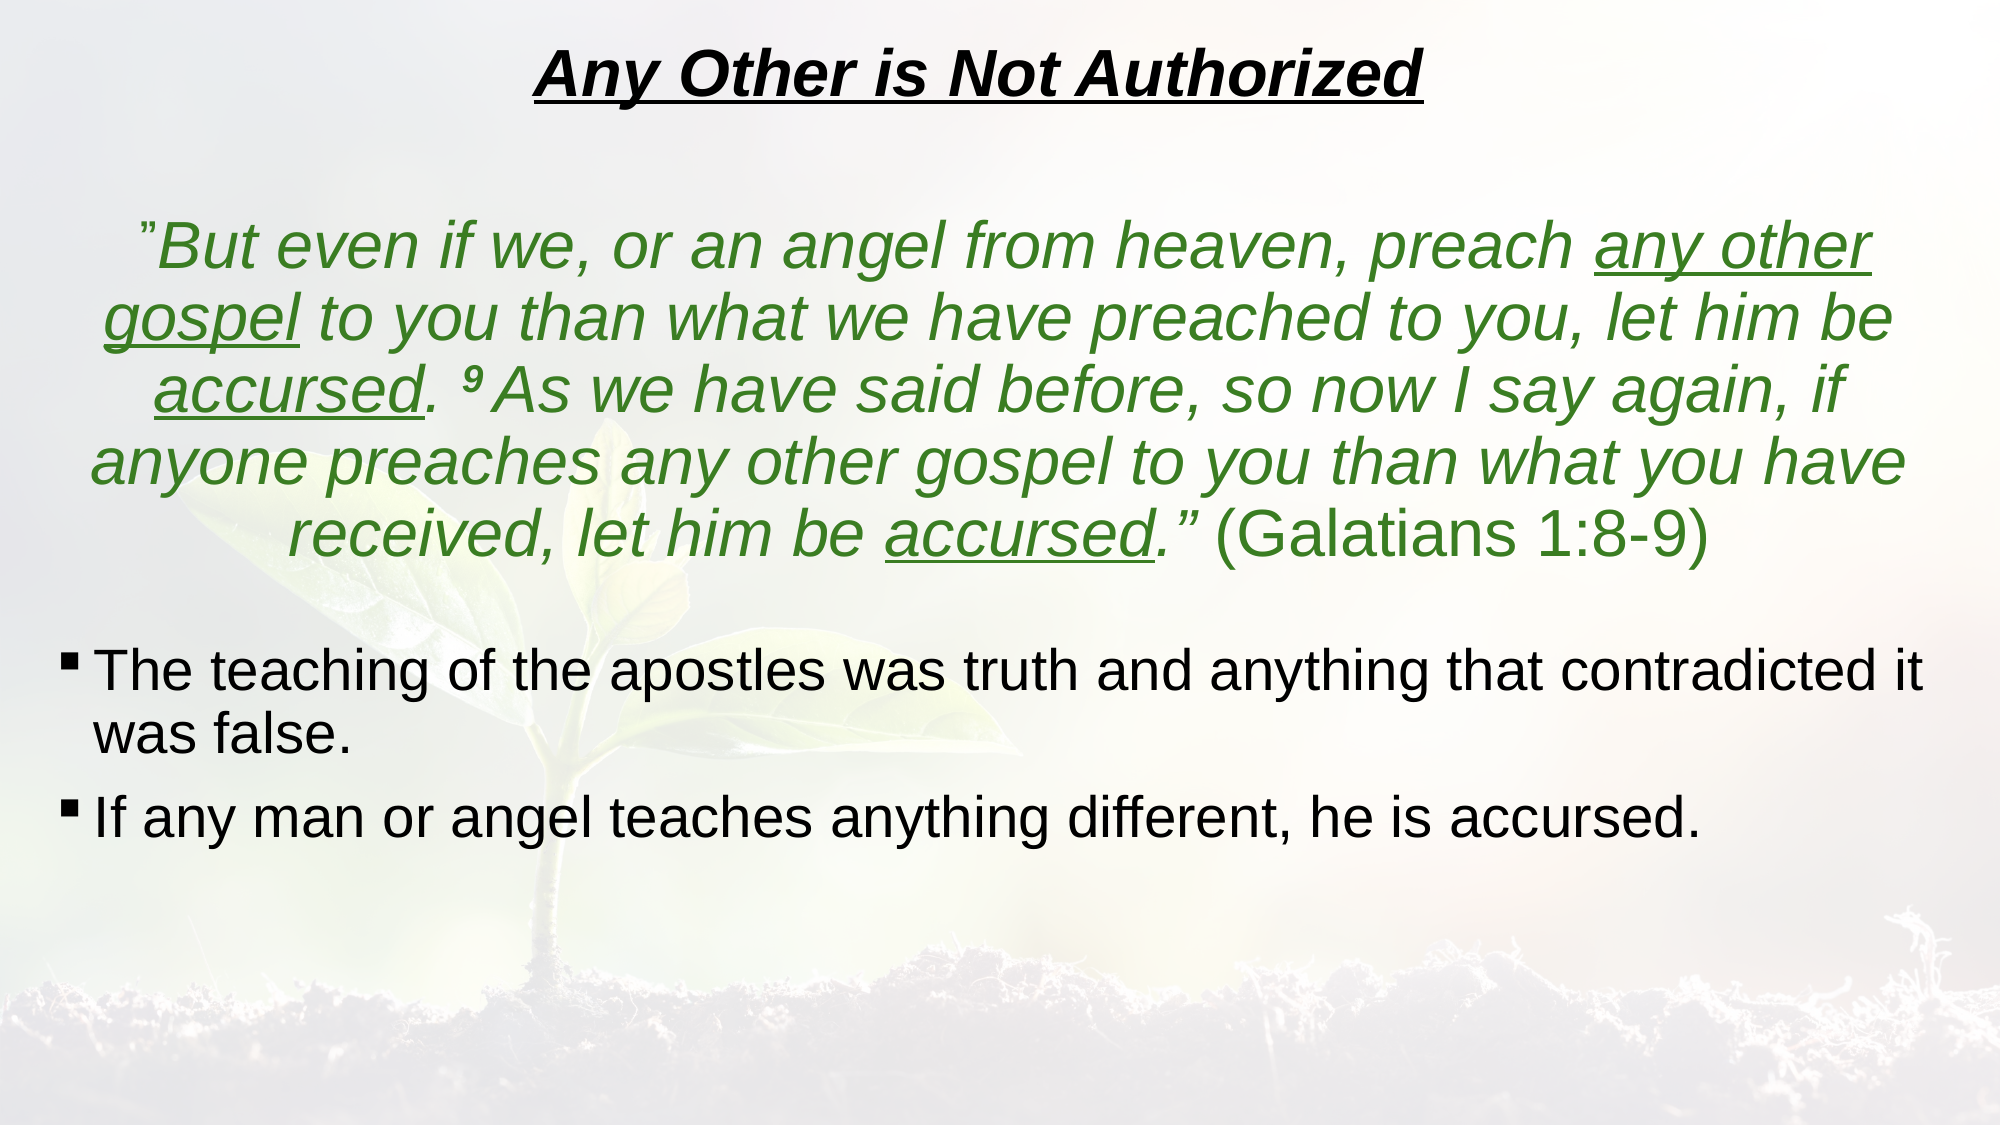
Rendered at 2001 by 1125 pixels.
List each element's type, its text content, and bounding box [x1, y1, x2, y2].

title ”But even if we, or an angel from heaven, preach any other gospel to you than what we have preached to you, let him be accursed. 9 As we have said before, so now I say again, if anyone preaches any other gospel to you than what you have received, let him be accursed.” (Galatians 1:8-9) [73, 179, 1927, 602]
list The teaching of the apostles was truth and anything that contradicted it was false. If any man or angel teaches anything different, he is accursed. [41, 633, 1959, 1055]
text_box Any Other is Not Authorized [518, 22, 1481, 117]
